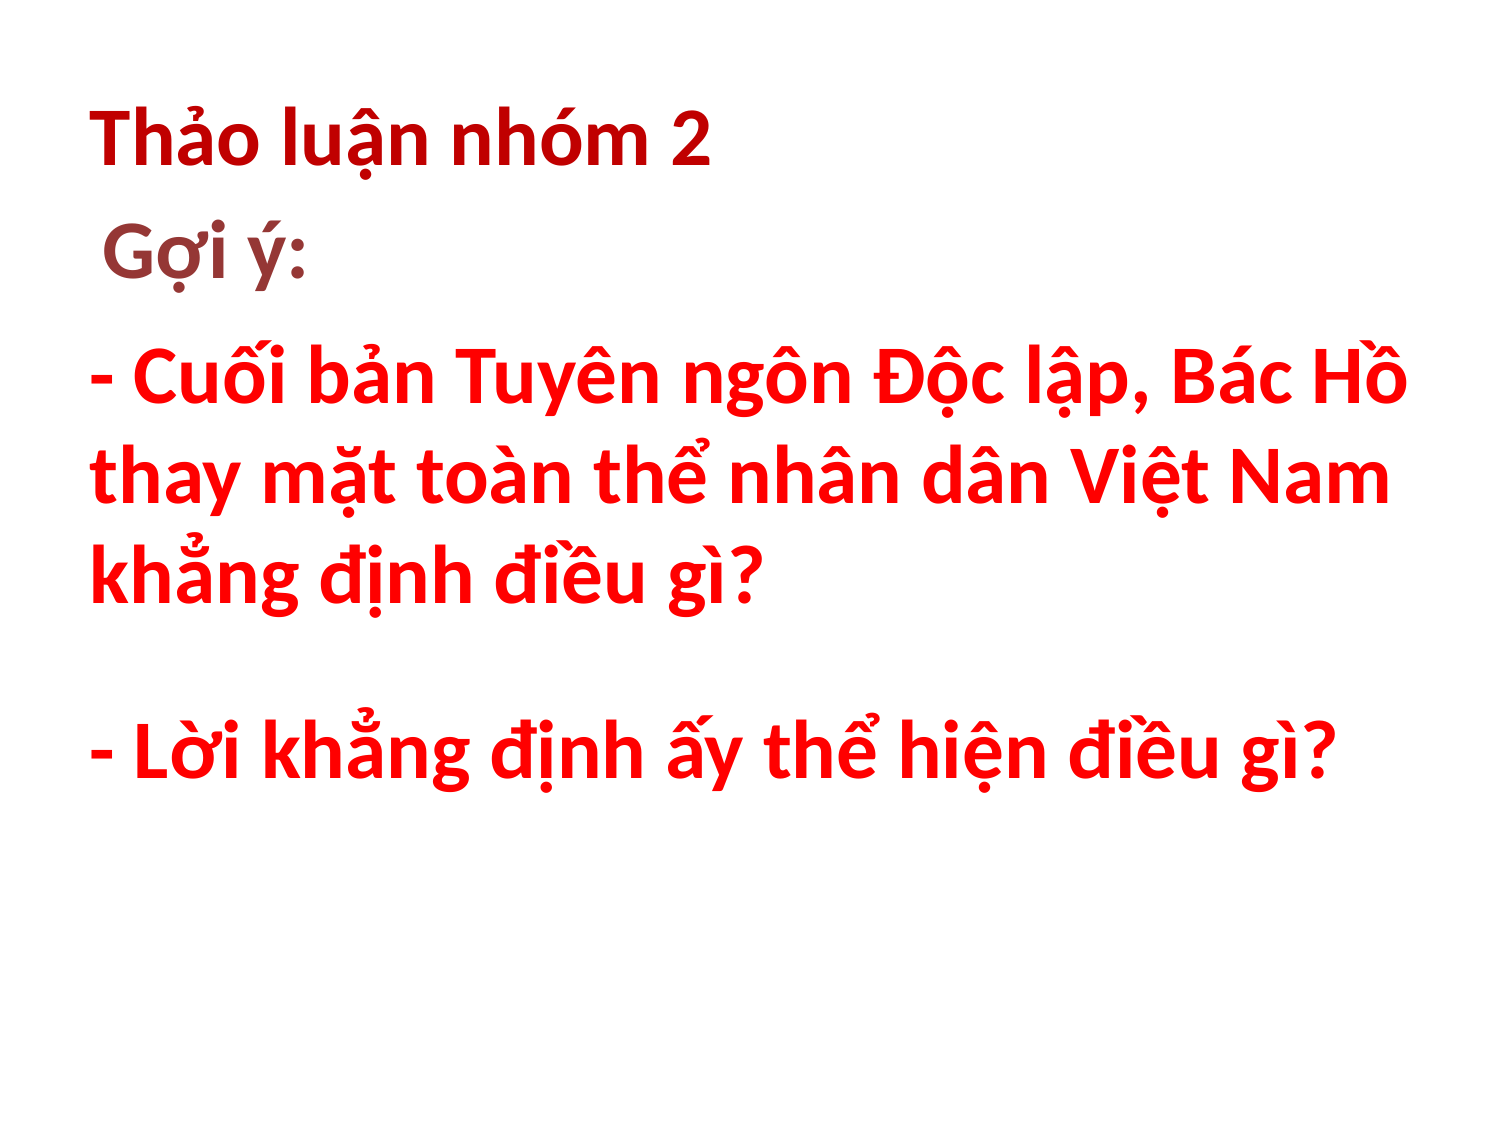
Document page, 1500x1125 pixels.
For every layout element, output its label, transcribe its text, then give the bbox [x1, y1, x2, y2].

text_box - Lời khẳng định ấy thể hiện điều gì? [75, 687, 1456, 803]
text_box Thảo luận nhóm 2 [75, 75, 1446, 190]
text_box - Cuối bản Tuyên ngôn Độc lập, Bác Hồ thay mặt toàn thể nhân dân Việt Nam khẳng định điều gì? [75, 312, 1456, 628]
text_box Gợi ý: [87, 187, 613, 303]
